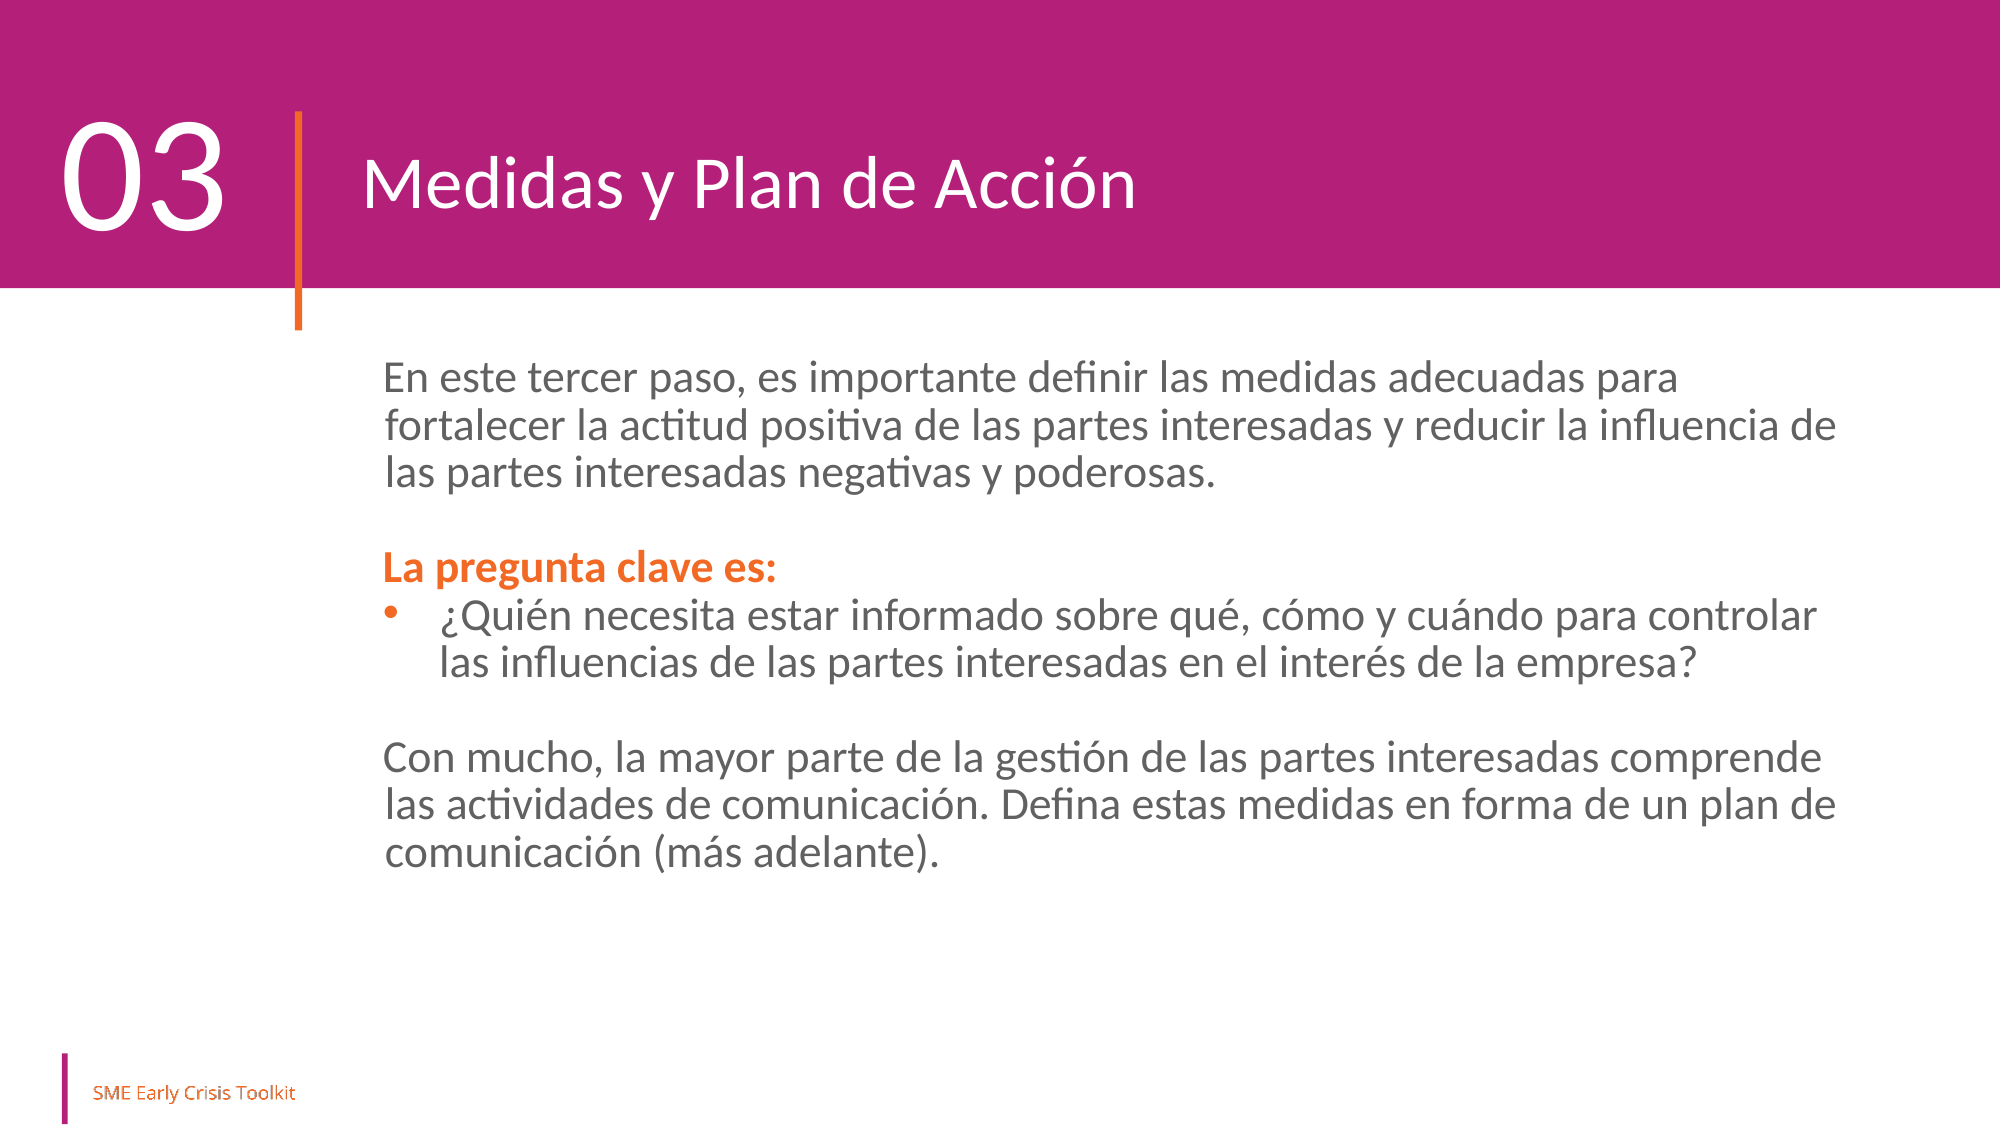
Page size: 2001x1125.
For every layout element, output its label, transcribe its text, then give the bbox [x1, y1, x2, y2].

text_box 03 [45, 78, 310, 331]
picture [83, 1080, 295, 1104]
list Medidas y Plan de Acción [346, 135, 1322, 272]
text_box [294, 110, 303, 331]
list En este tercer paso, es importante definir las medidas adecuadas para fortalecer la actitud positiva de las partes interesadas y reducir la influencia de las partes interesadas negativas y poderosas. La pregunta clave es: ¿Quién necesita estar informado sobre qué, cómo y cuándo para controlar las influencias de las partes interesadas en el interés de la empresa? Con mucho, la mayor parte de la gestión de las partes interesadas comprende las actividades de comunicación. Defina estas medidas en forma de un plan de comunicación (más adelante). [367, 346, 1878, 1104]
